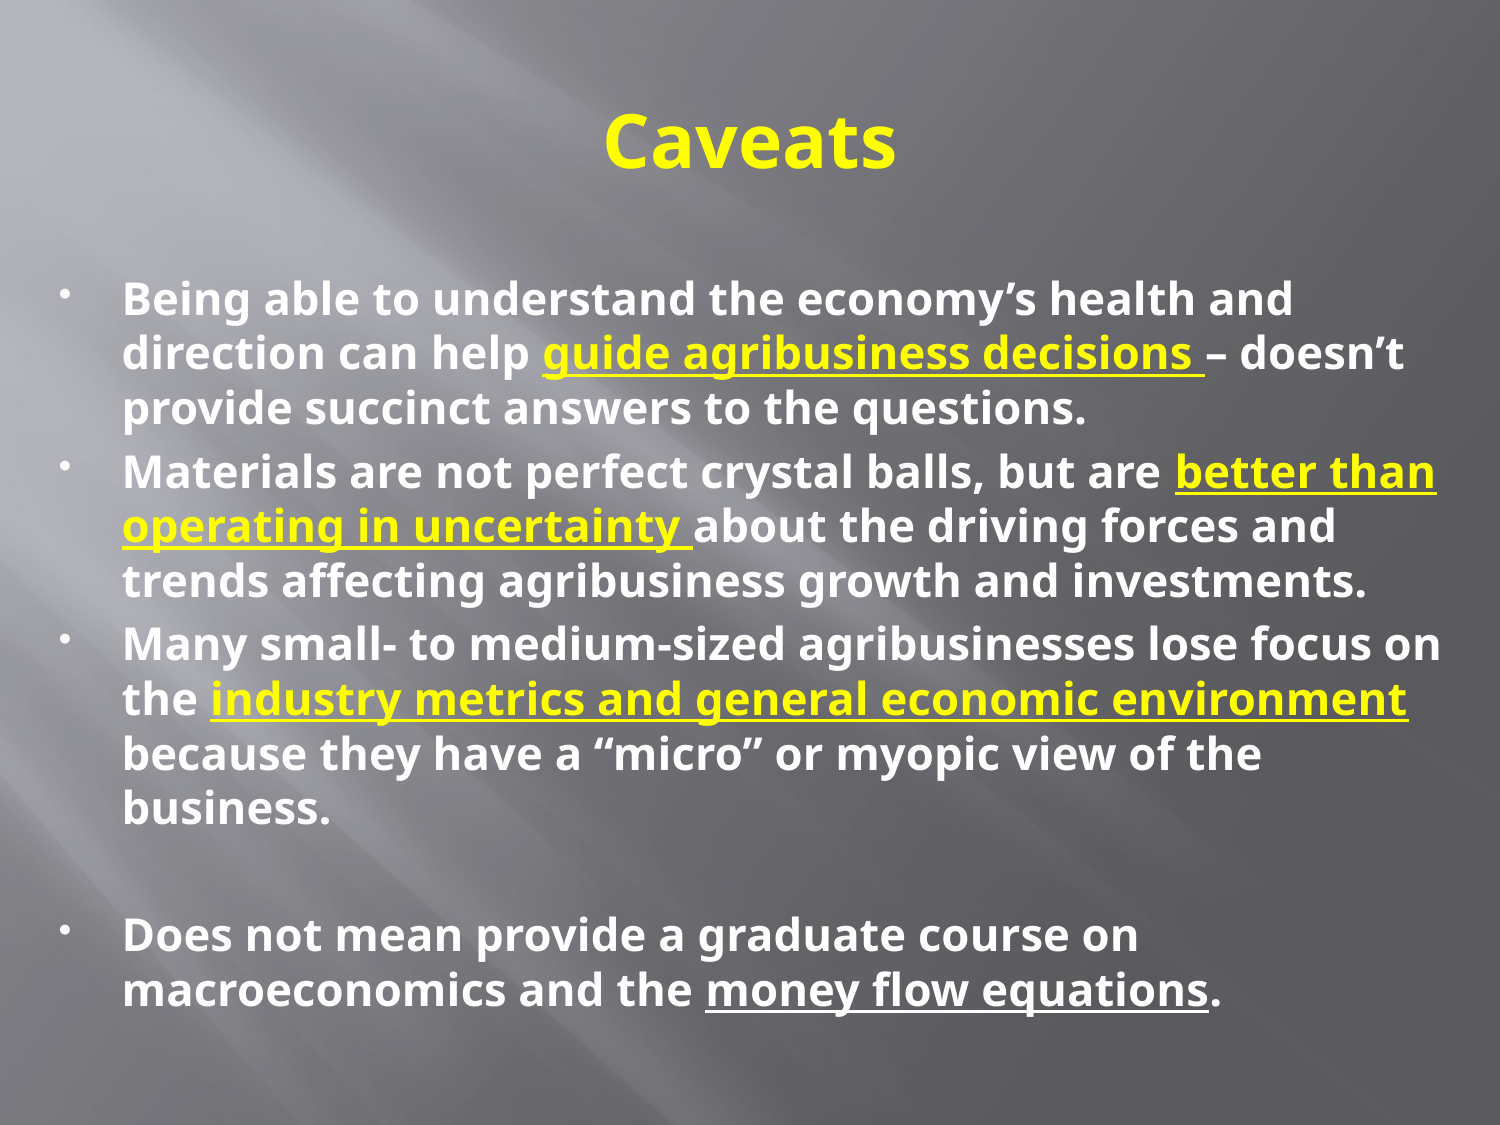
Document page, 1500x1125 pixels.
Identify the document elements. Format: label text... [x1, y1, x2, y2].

title Caveats [75, 45, 1425, 233]
list Being able to understand the economy’s health and direction can help guide agribusiness decisions – doesn’t provide succinct answers to the questions. Materials are not perfect crystal balls, but are better than operating in uncertainty about the driving forces and trends affecting agribusiness growth and investments. Many small- to medium-sized agribusinesses lose focus on the industry metrics and general economic environment because they have a “micro” or myopic view of the business. Does not mean provide a graduate course on macroeconomics and the money flow equations. [24, 262, 1463, 1038]
